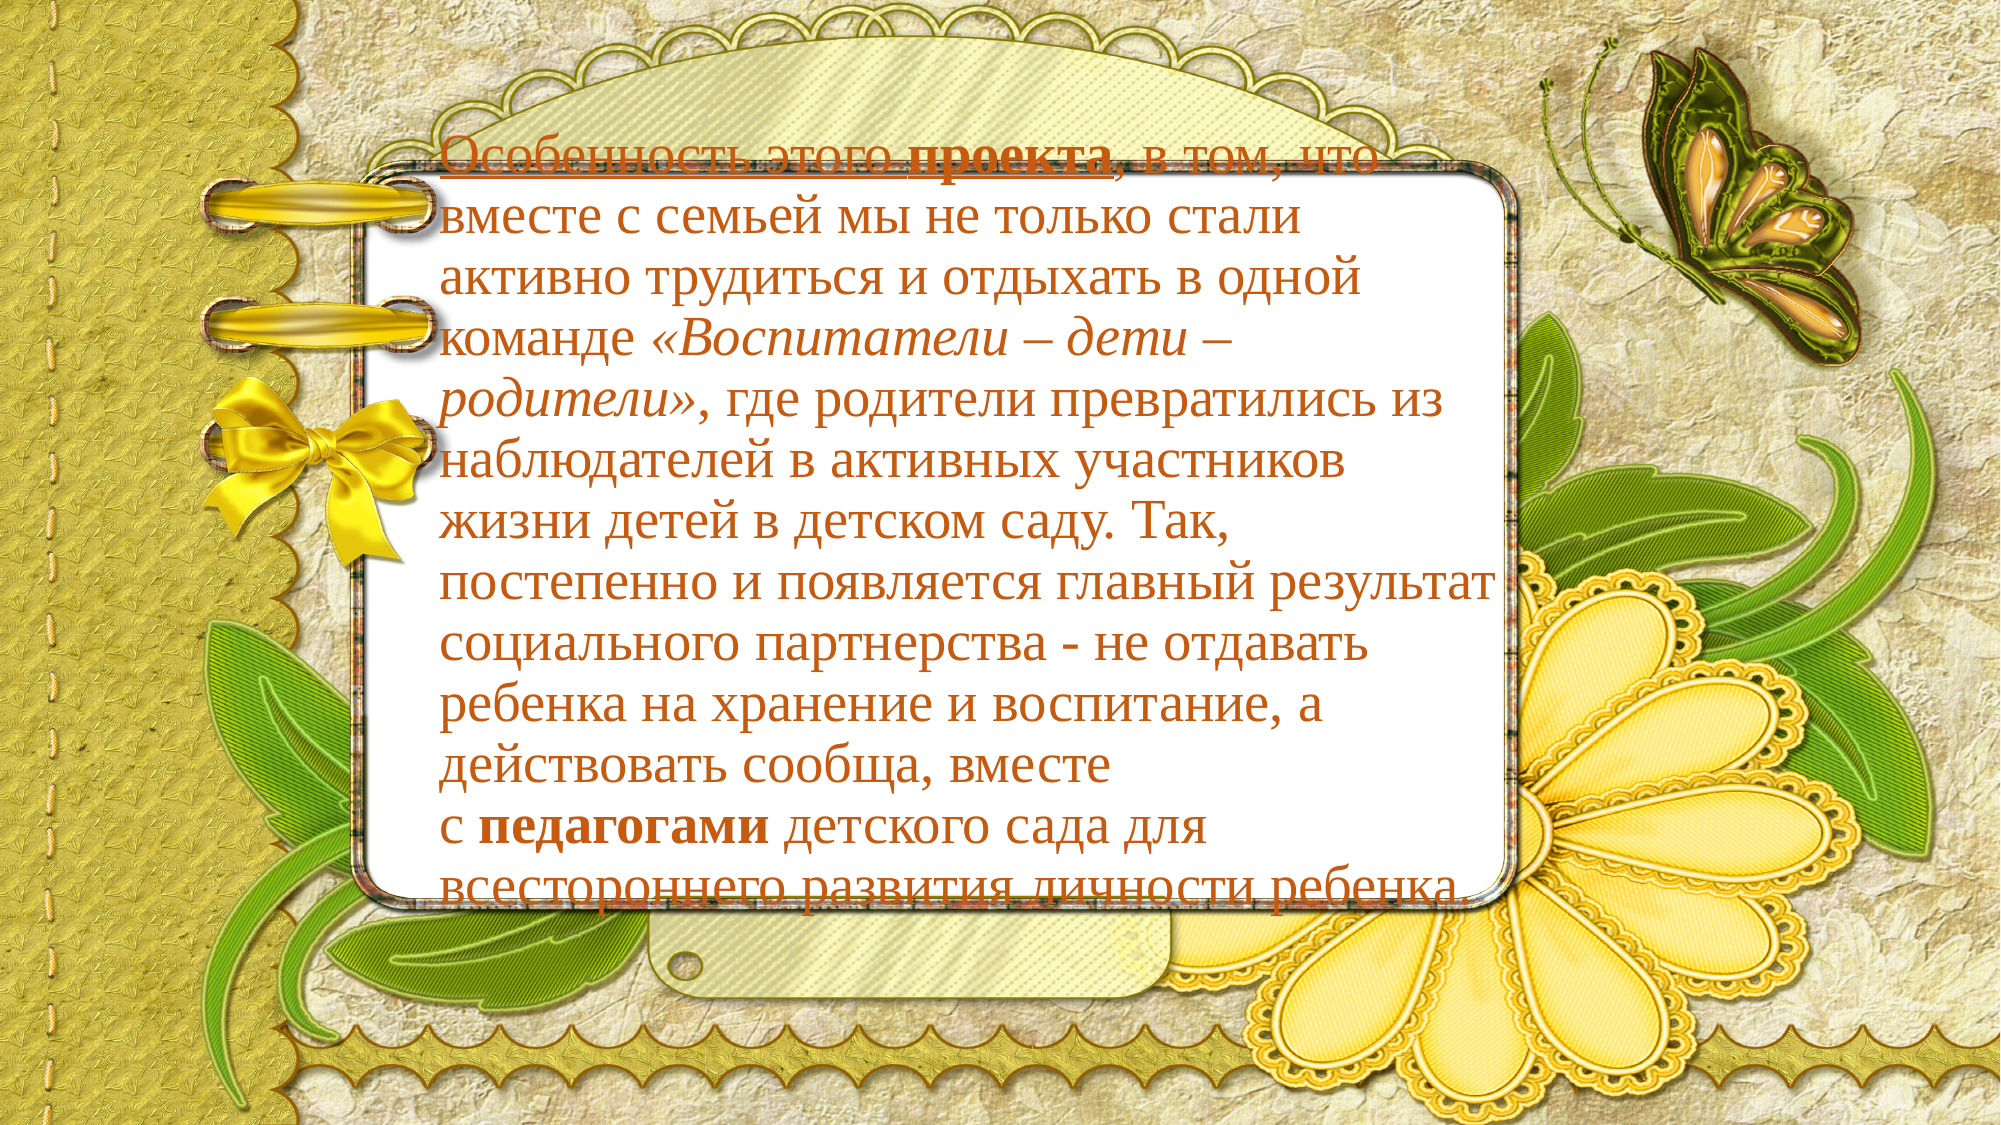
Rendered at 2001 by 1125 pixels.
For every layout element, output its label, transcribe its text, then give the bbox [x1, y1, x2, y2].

list Особенность этого проекта, в том, что вместе с семьей мы не только стали активно трудиться и отдыхать в одной команде «Воспитатели – дети – родители», где родители превратились из наблюдателей в активных участников жизни детей в детском саду. Так, постепенно и появляется главный результат социального партнерства - не отдавать ребенка на хранение и воспитание, а действовать сообща, вместе с педагогами детского сада для всестороннего развития личности ребенка. [424, 116, 1514, 926]
picture [0, 0, 2001, 1125]
